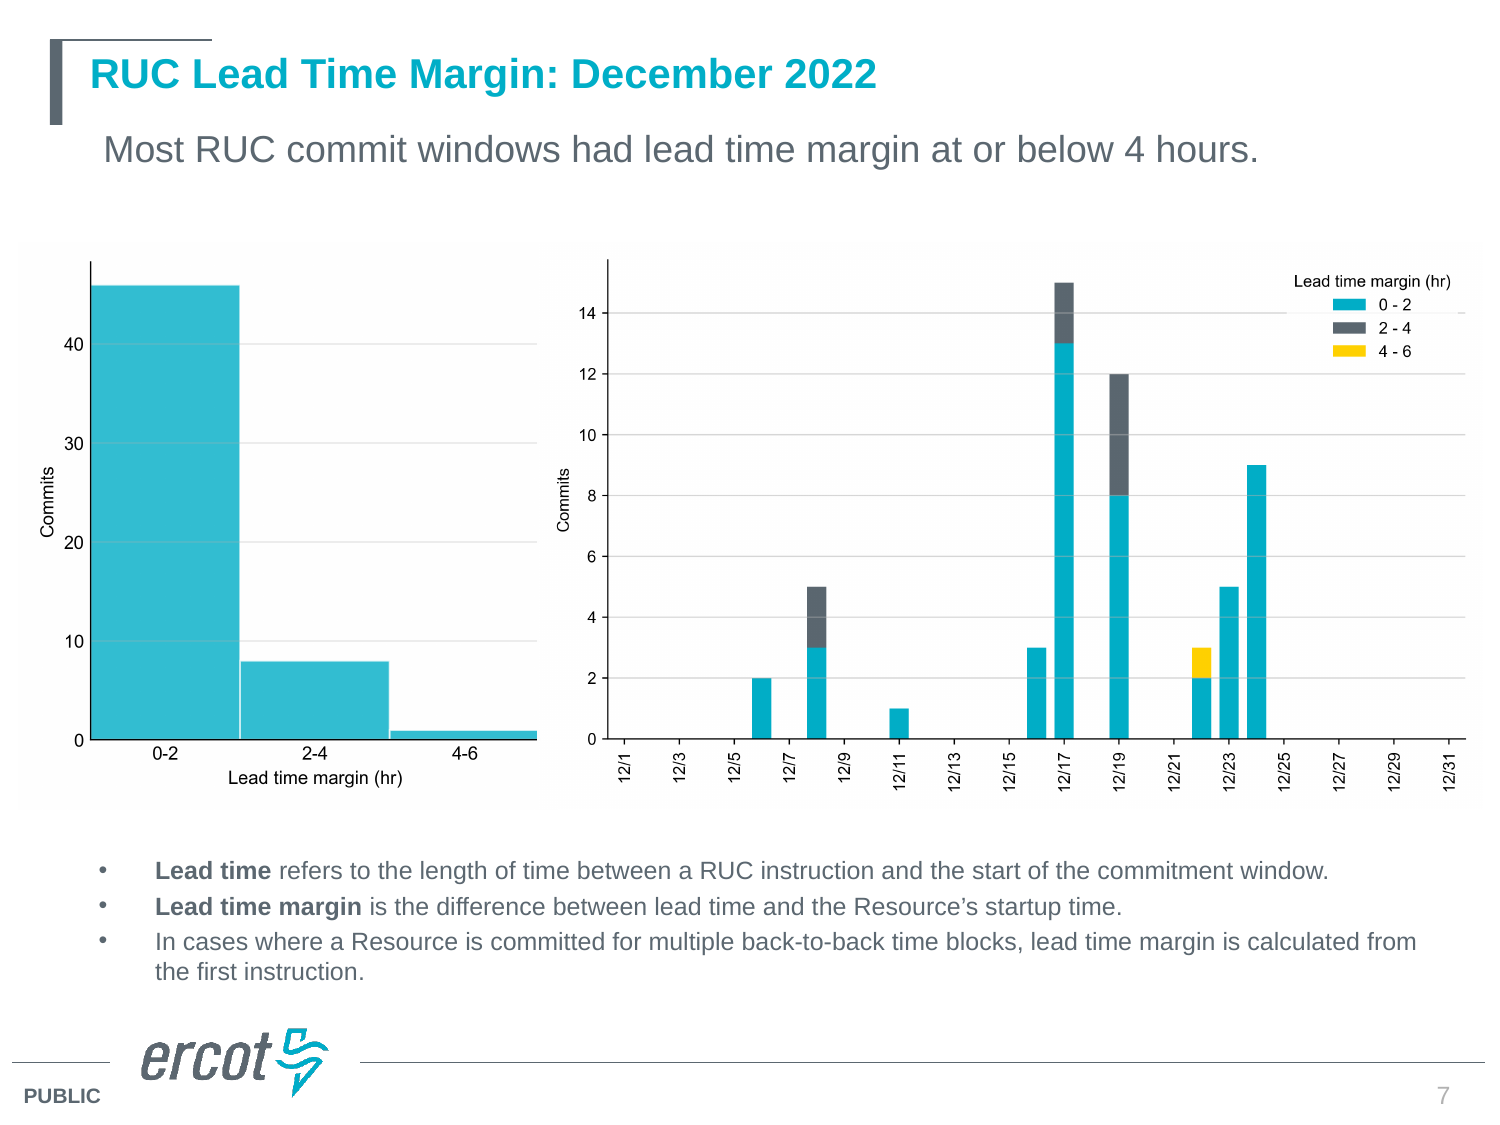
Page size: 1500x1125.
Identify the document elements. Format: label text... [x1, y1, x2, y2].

slide_number 7 [1400, 1076, 1488, 1113]
list Lead time refers to the length of time between a RUC instruction and the start of the commitment window. Lead time margin is the difference between lead time and the Resource’s startup time. In cases where a Resource is committed for multiple back-to-back time blocks, lead time margin is calculated from the first instruction. [83, 847, 1448, 1006]
title RUC Lead Time Margin: December 2022 [75, 39, 1450, 100]
picture [18, 242, 1483, 810]
text_box Most RUC commit windows had lead time margin at or below 4 hours. [88, 117, 1425, 178]
picture [137, 1024, 332, 1100]
